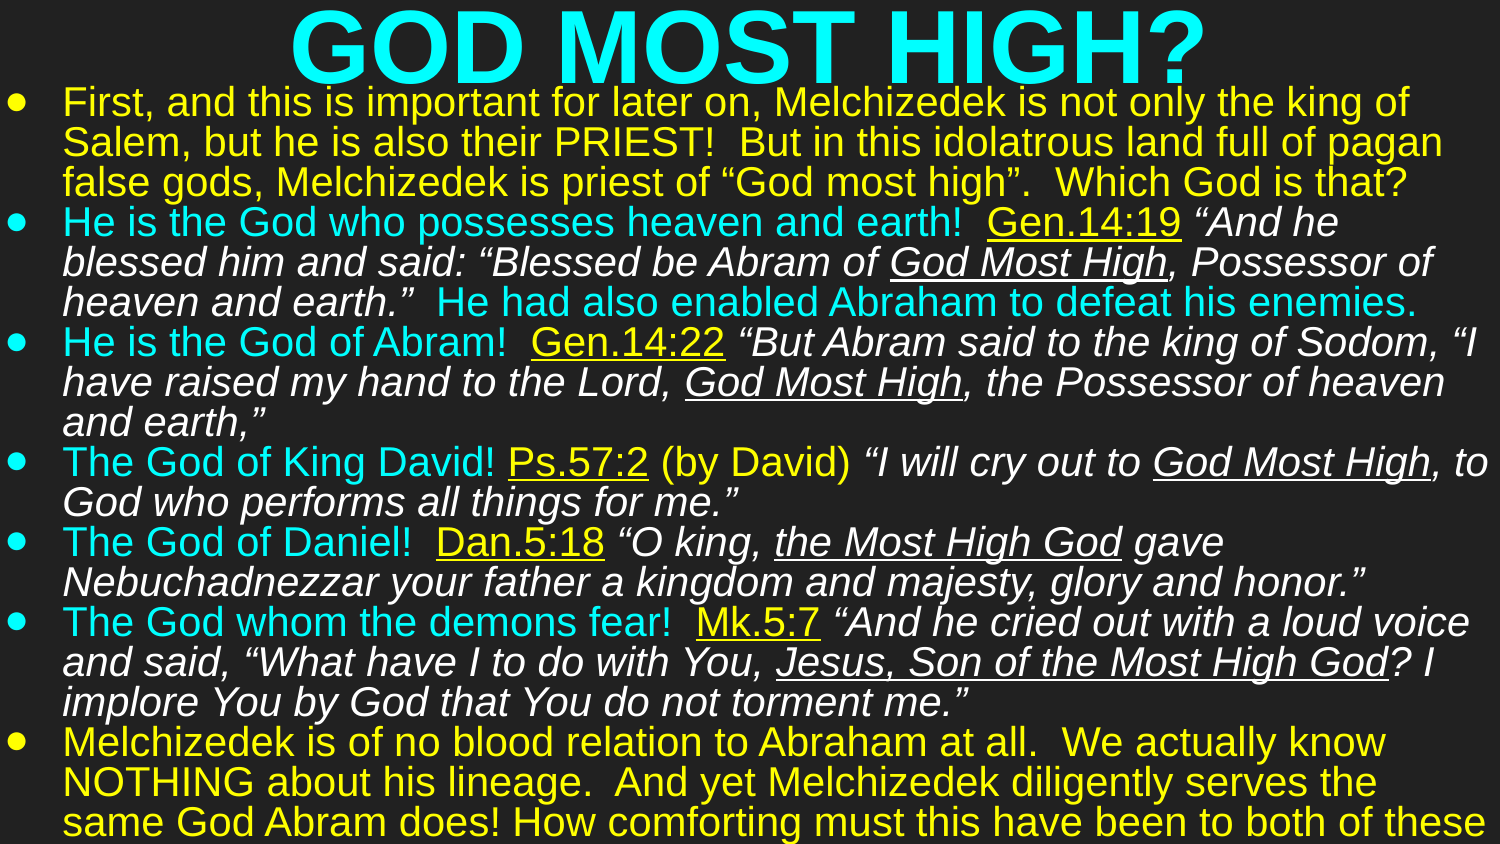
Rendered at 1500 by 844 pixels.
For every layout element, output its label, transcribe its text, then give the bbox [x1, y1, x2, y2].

title GOD MOST HIGH? [0, 0, 1500, 69]
subtitle First, and this is important for later on, Melchizedek is not only the king of Salem, but he is also their PRIEST! But in this idolatrous land full of pagan false gods, Melchizedek is priest of “God most high”. Which God is that? He is the God who possesses heaven and earth! Gen.14:19 “And he blessed him and said: “Blessed be Abram of God Most High, Possessor of heaven and earth.” He had also enabled Abraham to defeat his enemies. He is the God of Abram! Gen.14:22 “But Abram said to the king of Sodom, “I have raised my hand to the Lord, God Most High, the Possessor of heaven and earth,” The God of King David! Ps.57:2 (by David) “I will cry out to God Most High, to God who performs all things for me.” The God of Daniel! Dan.5:18 “O king, the Most High God gave Nebuchadnezzar your father a kingdom and majesty, glory and honor.” The God whom the demons fear! Mk.5:7 “And he cried out with a loud voice and said, “What have I to do with You, Jesus, Son of the Most High God? I implore You by God that You do not torment me.” Melchizedek is of no blood relation to Abraham at all. We actually know NOTHING about his lineage. And yet Melchizedek diligently serves the same God Abram does! How comforting must this have been to both of these men! [0, 69, 1500, 844]
